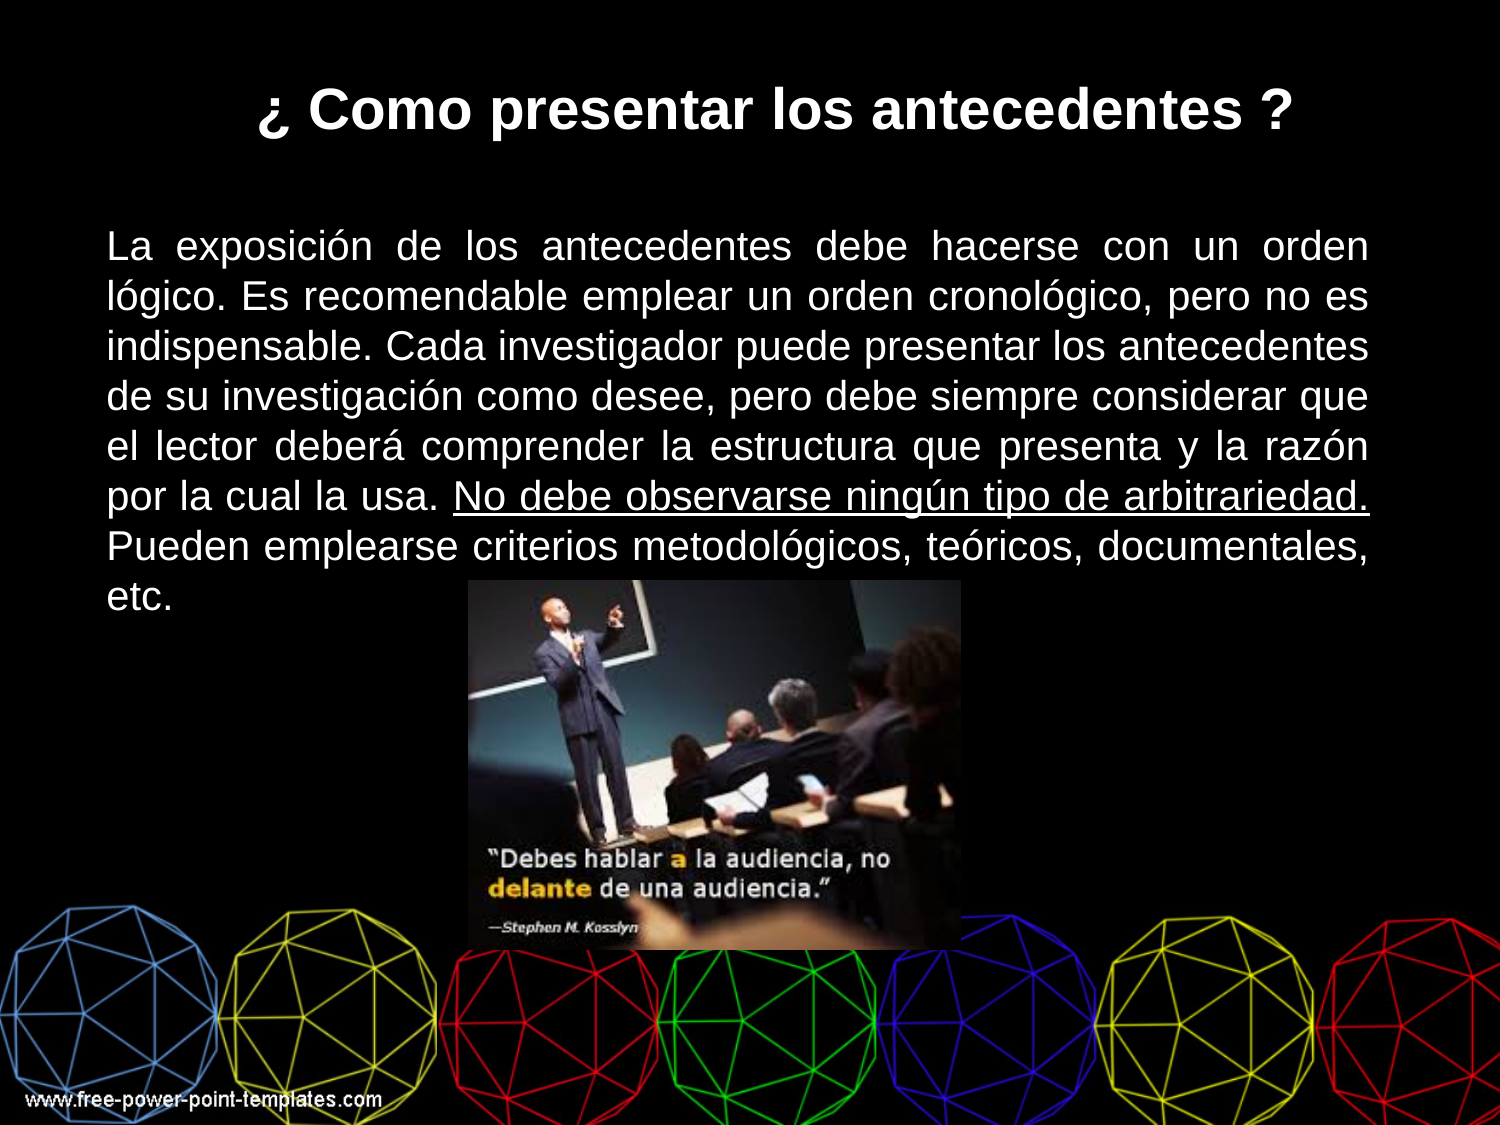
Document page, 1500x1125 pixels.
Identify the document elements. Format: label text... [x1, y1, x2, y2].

picture [0, 0, 1500, 1125]
list ¿ Como presentar los antecedentes ? La exposición de los antecedentes debe hacerse con un orden lógico. Es recomendable emplear un orden cronológico, pero no es indispensable. Cada investigador puede presentar los antecedentes de su investigación como desee, pero debe siempre considerar que el lector deberá comprender la estructura que presenta y la razón por la cual la usa. No debe observarse ningún tipo de arbitrariedad. Pueden emplearse criterios metodológicos, teóricos, documentales, etc. [35, 63, 1386, 305]
